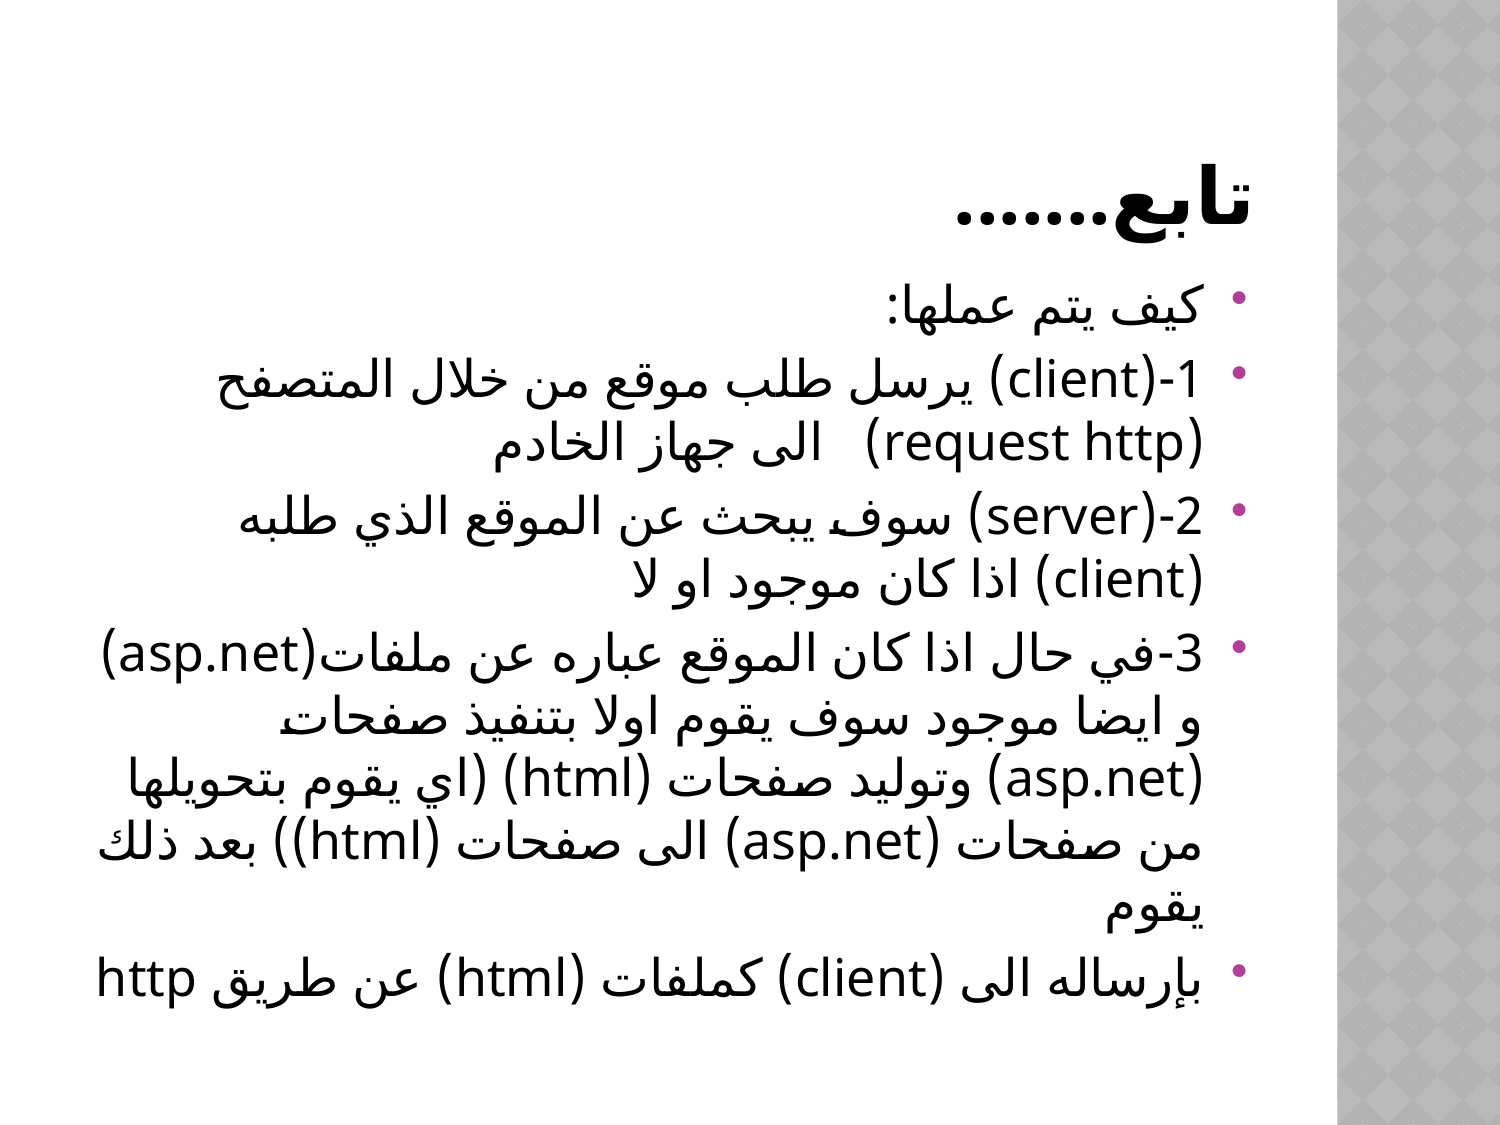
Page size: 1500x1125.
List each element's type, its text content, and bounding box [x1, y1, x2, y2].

title تابع....... [75, 52, 1263, 240]
list كيف يتم عملها: 1-(client) يرسل طلب موقع من خلال المتصفح (request http) الى جهاز الخادم 2-(server) سوف يبحث عن الموقع الذي طلبه (client) اذا كان موجود او لا 3-في حال اذا كان الموقع عباره عن ملفات(asp.net) و ايضا موجود سوف يقوم اولا بتنفيذ صفحات (asp.net) وتوليد صفحات (html) (اي يقوم بتحويلها من صفحات (asp.net) الى صفحات (html)) بعد ذلك يقوم بإرساله الى (client) كملفات (html) عن طريق http [75, 264, 1263, 1059]
